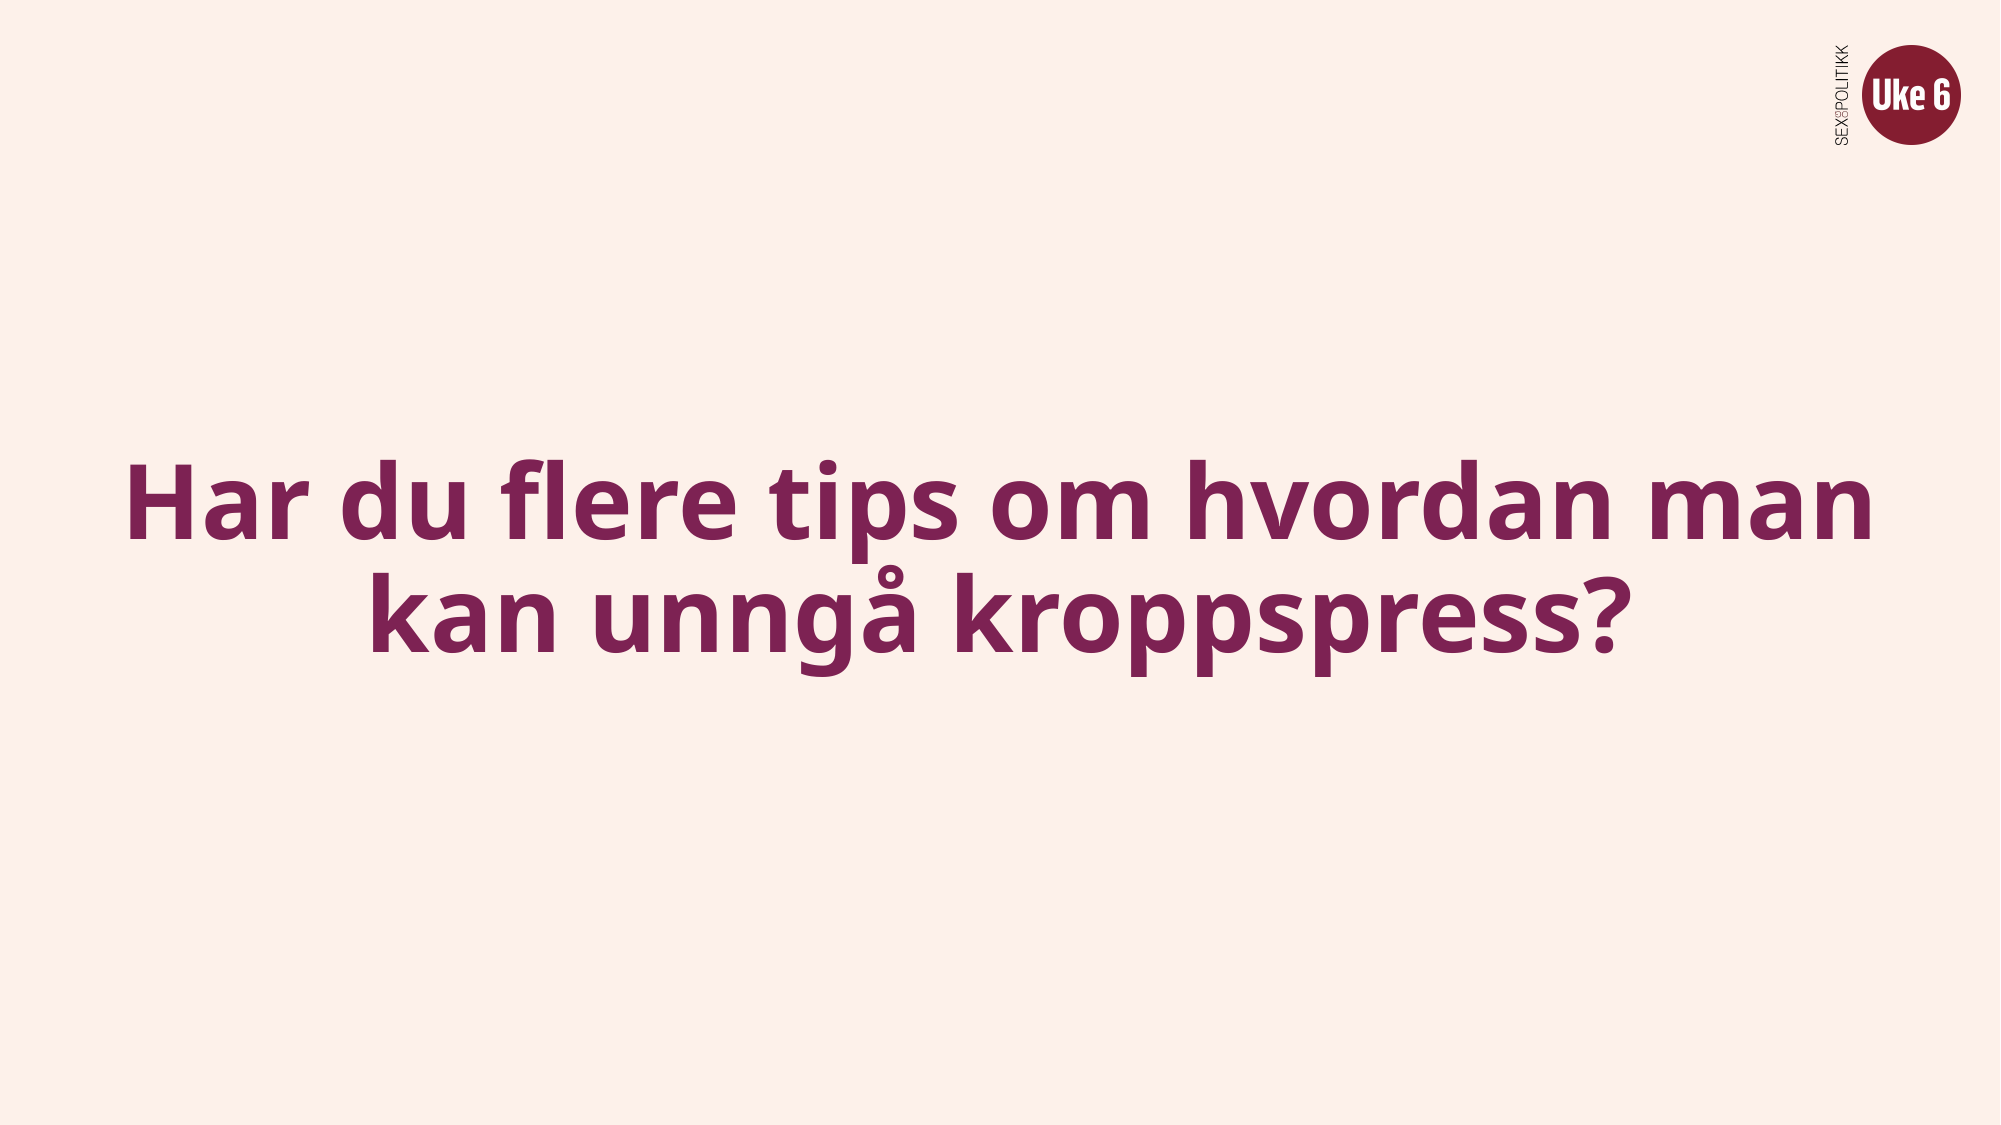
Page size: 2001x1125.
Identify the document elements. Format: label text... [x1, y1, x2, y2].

title Har du flere tips om hvordan man kan unngå kroppspress? [103, 283, 1897, 842]
picture [1836, 46, 1848, 145]
picture [1862, 45, 1961, 145]
